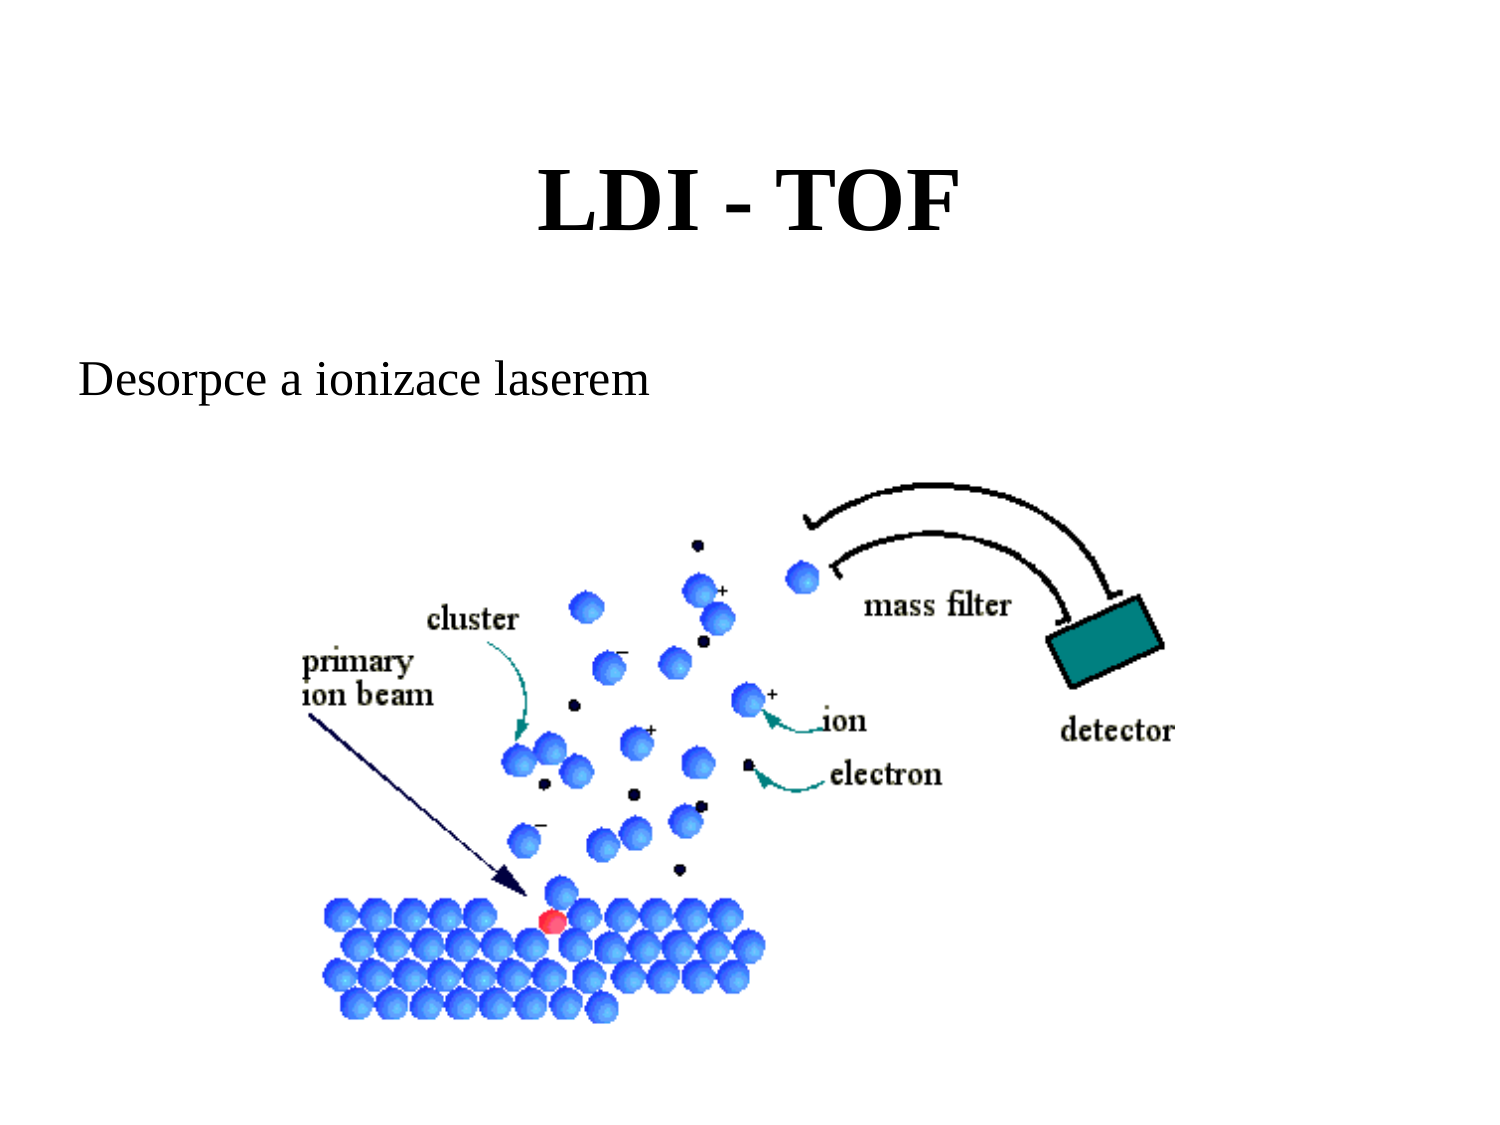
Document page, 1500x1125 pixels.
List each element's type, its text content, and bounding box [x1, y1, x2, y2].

title LDI - TOF [112, 99, 1388, 288]
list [301, 479, 1175, 1026]
text_box Desorpce a ionizace laserem [64, 337, 666, 413]
